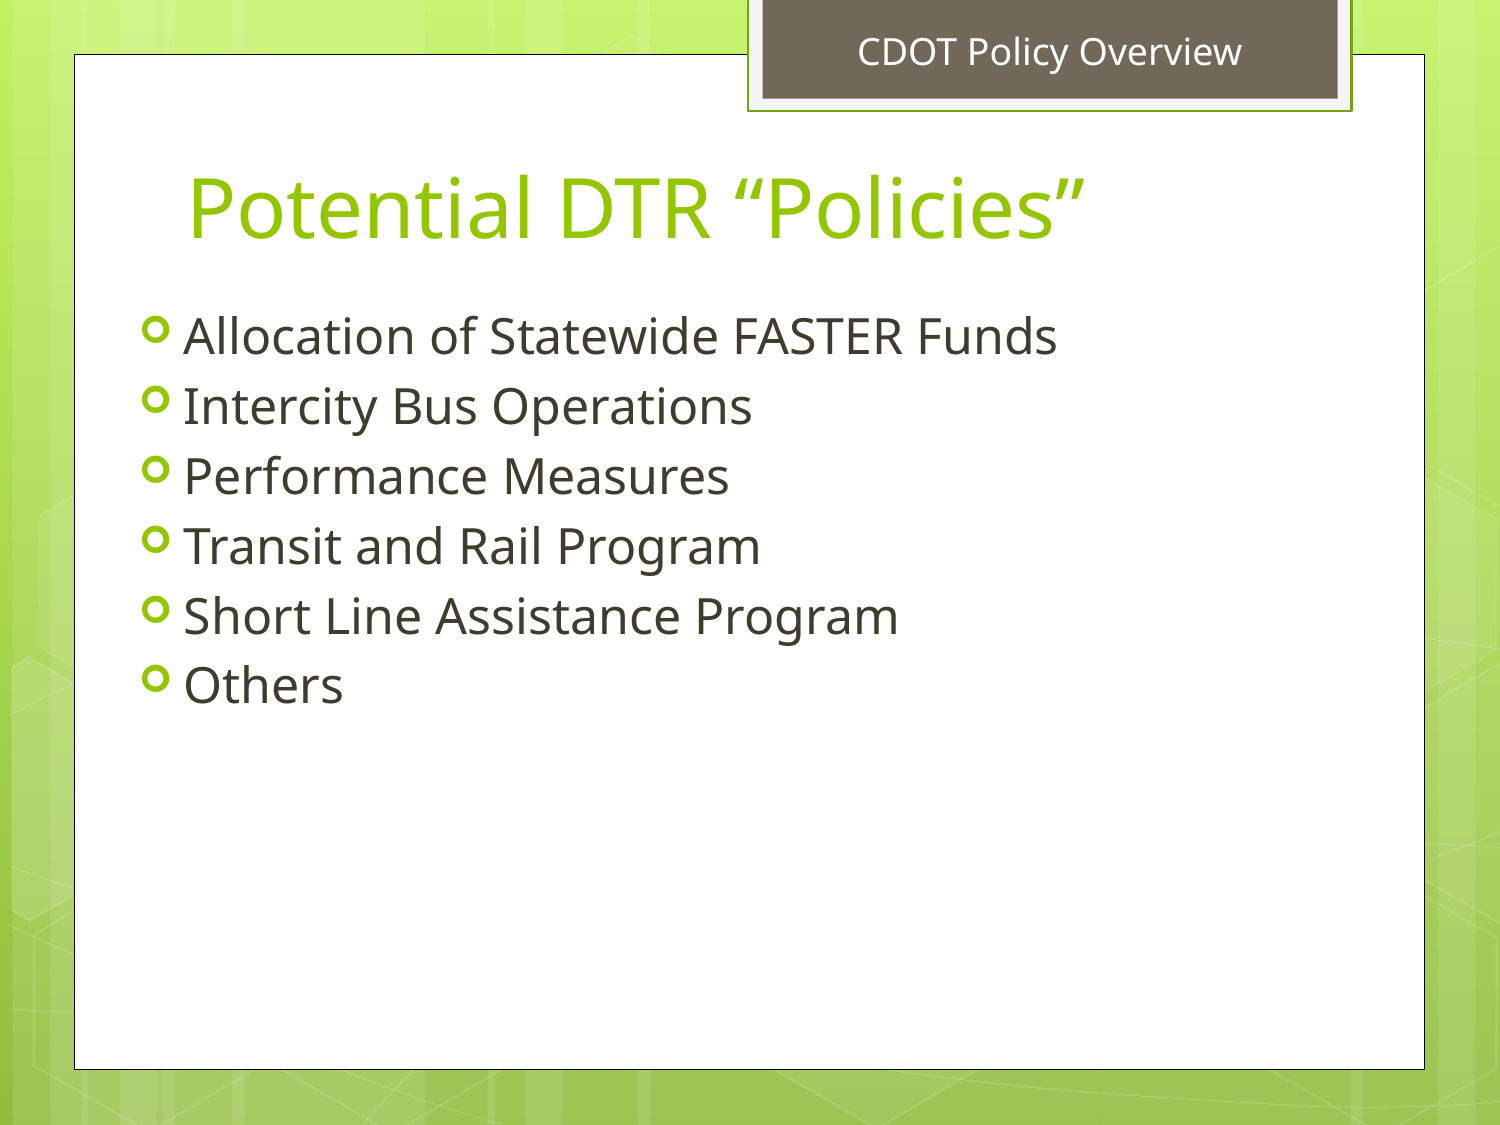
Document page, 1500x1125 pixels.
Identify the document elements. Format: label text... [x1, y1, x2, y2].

title Potential DTR “Policies” [171, 125, 1324, 263]
list Allocation of Statewide FASTER Funds Intercity Bus Operations Performance Measures Transit and Rail Program Short Line Assistance Program Others [112, 296, 1388, 938]
text_box CDOT Policy Overview [762, 20, 1338, 81]
